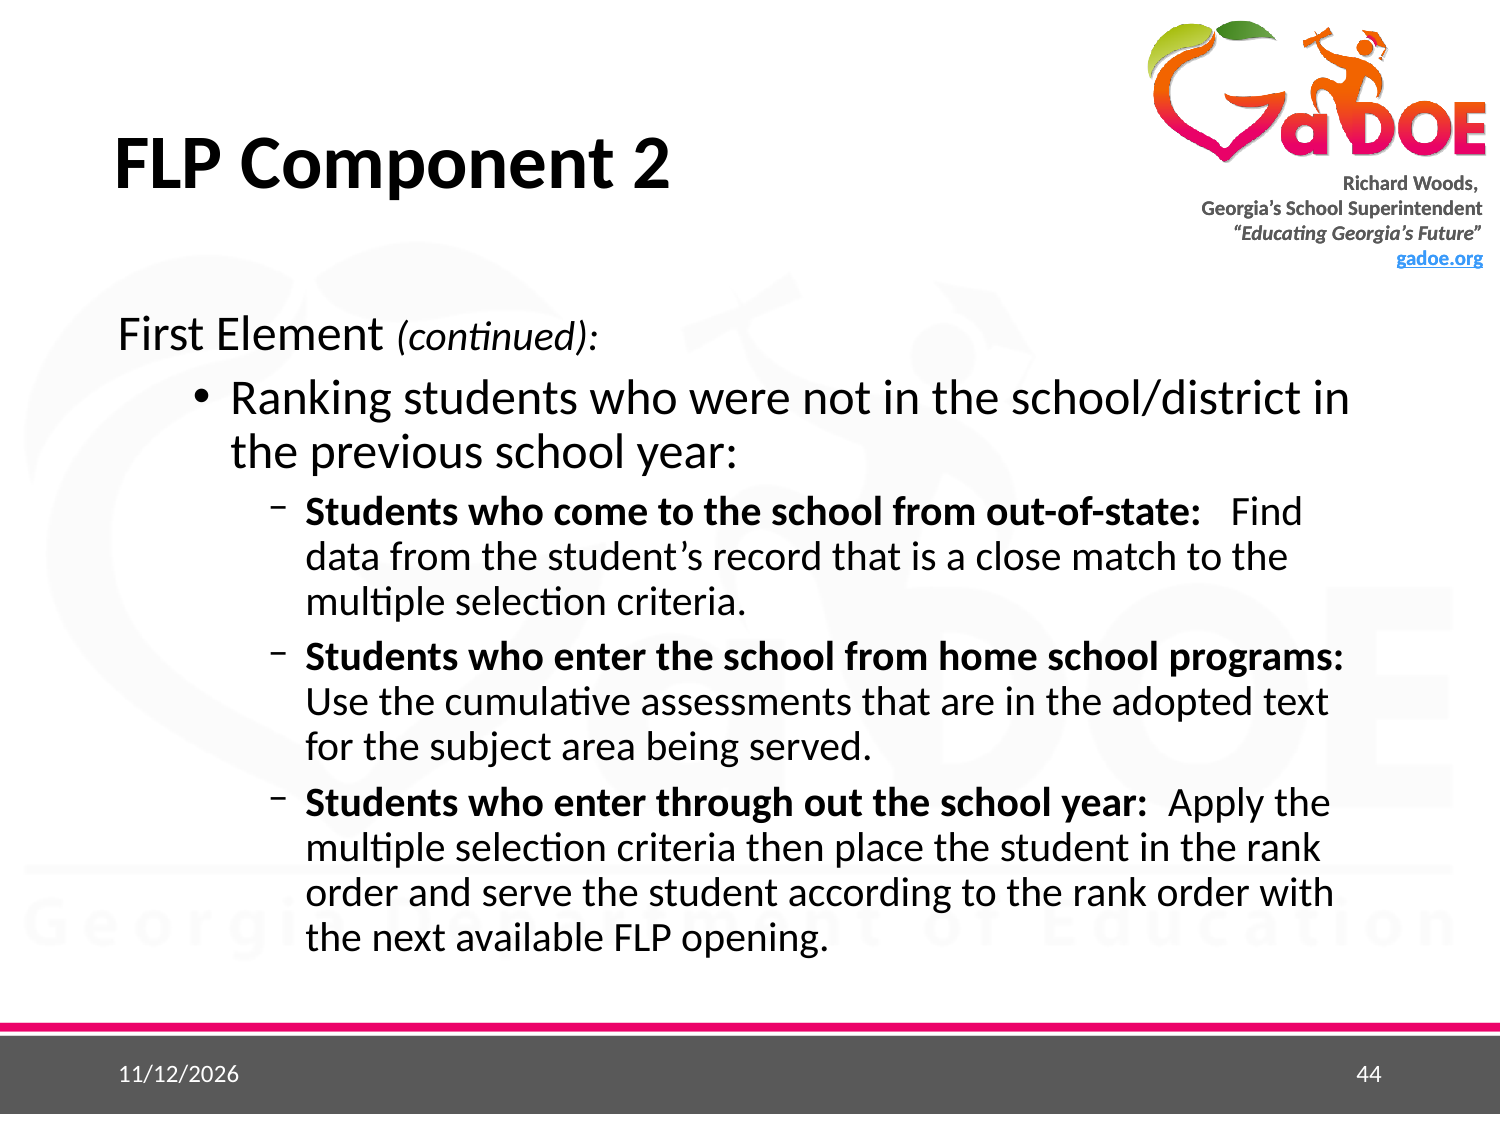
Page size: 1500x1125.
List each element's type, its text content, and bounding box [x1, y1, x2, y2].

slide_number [103, 1042, 441, 1103]
picture [19, 235, 1473, 980]
slide_number 44 [1059, 1042, 1397, 1103]
title FLP Component 2 [99, 54, 1136, 273]
picture [1135, 8, 1499, 164]
list First Element (continued): Ranking students who were not in the school/district in the previous school year: Students who come to the school from out-of-state: Find data from the student’s record that is a close match to the multiple selection criteria. Students who enter the school from home school programs: Use the cumulative assessments that are in the adopted text for the subject area being served. Students who enter through out the school year: Apply the multiple selection criteria then place the student in the rank order and serve the student according to the rank order with the next available FLP opening. [103, 299, 1397, 1014]
